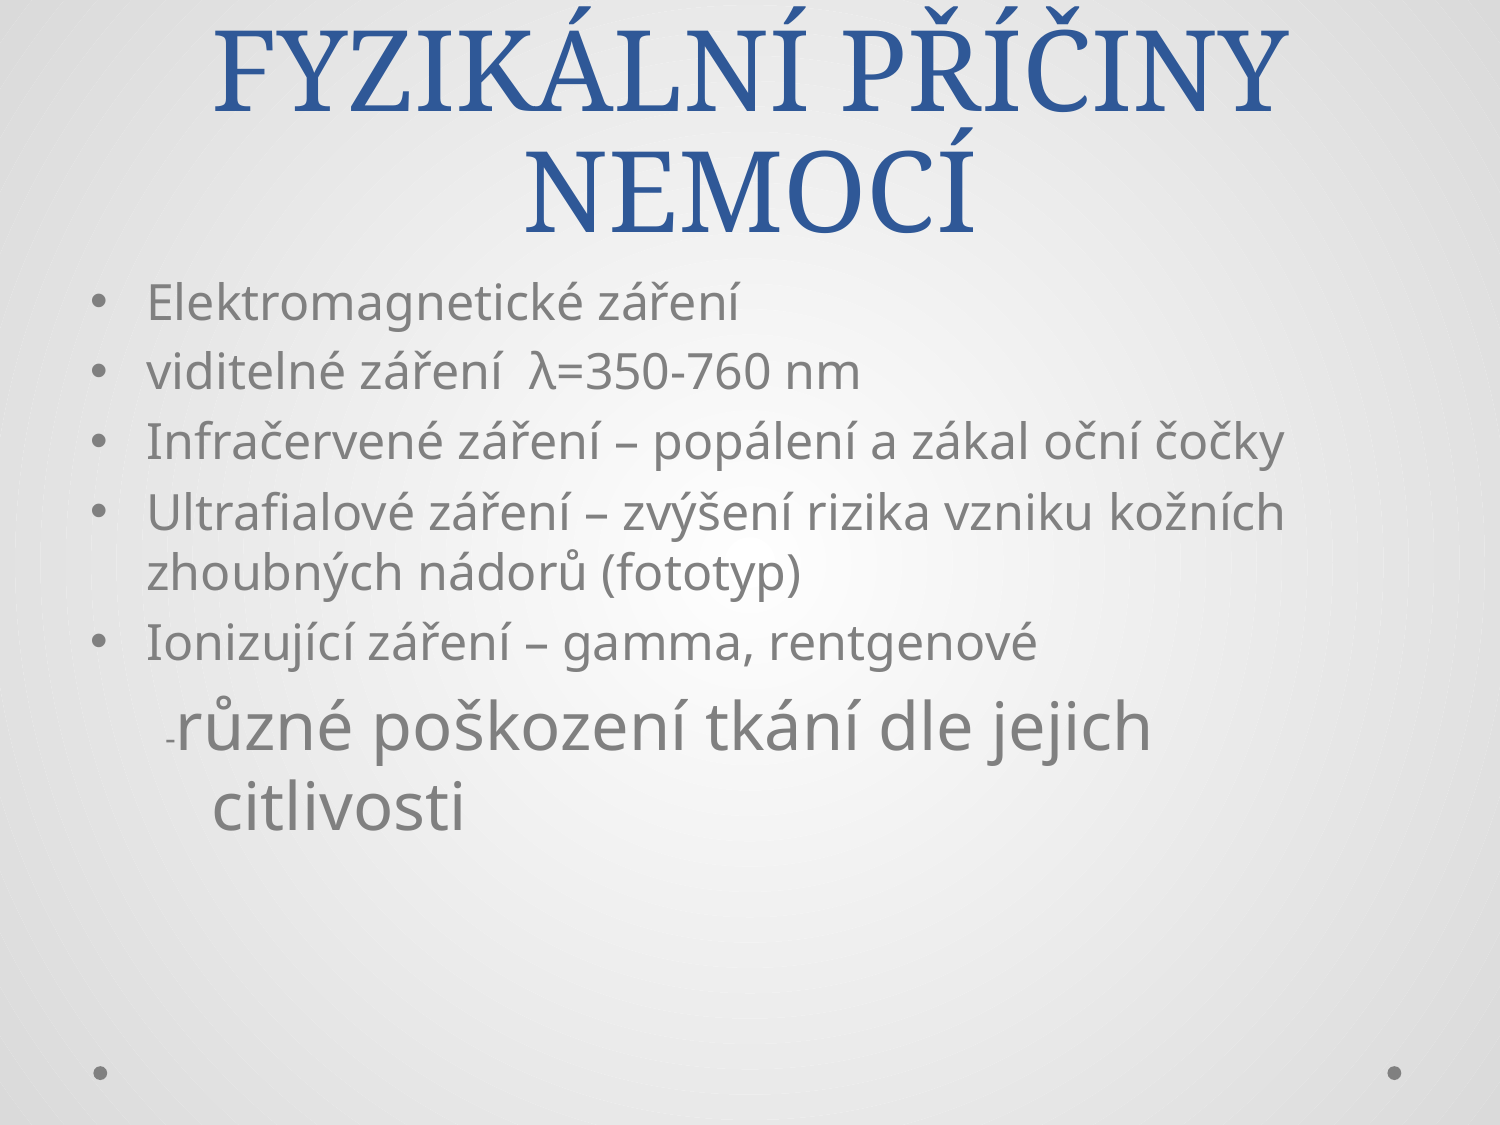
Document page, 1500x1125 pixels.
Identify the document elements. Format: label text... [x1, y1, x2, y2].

title FYZIKÁLNÍ PŘÍČINY NEMOCÍ [75, 0, 1425, 262]
list Elektromagnetické záření viditelné záření λ=350-760 nm Infračervené záření – popálení a zákal oční čočky Ultrafialové záření – zvýšení rizika vzniku kožních zhoubných nádorů (fototyp) Ionizující záření – gamma, rentgenové -různé poškození tkání dle jejich citlivosti [75, 262, 1425, 1005]
